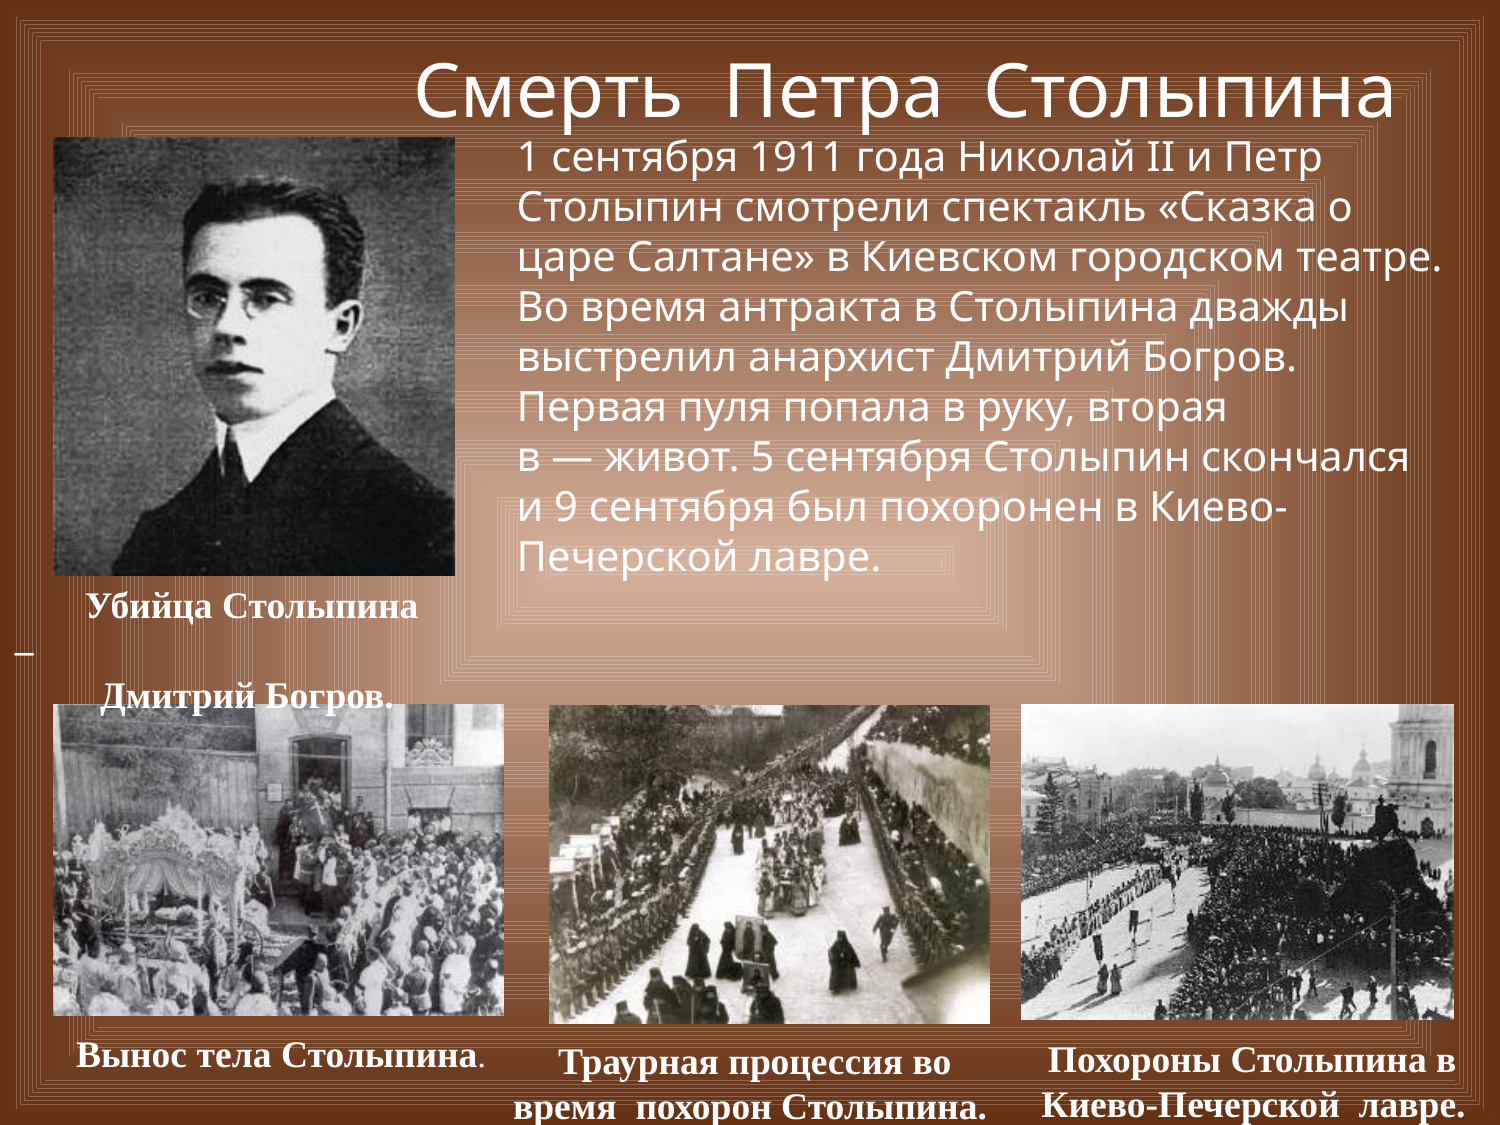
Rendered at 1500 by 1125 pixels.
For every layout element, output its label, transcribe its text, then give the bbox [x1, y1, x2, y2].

picture [52, 136, 455, 576]
picture [1021, 703, 1454, 1021]
picture [52, 703, 504, 1016]
text_box 1 сентября 1911 года Николай II и Петр Столыпин смотрели спектакль «Сказка о царе Салтане» в Киевском городском театре. Во время антракта в Столыпина дважды выстрелил анархист Дмитрий Богров. Первая пуля попала в руку, вторая в — живот. 5 сентября Столыпин скончался и 9 сентября был похоронен в Киево-Печерской лавре. [501, 122, 1462, 588]
picture [548, 705, 990, 1024]
text_box Смерть Петра Столыпина [398, 35, 1477, 140]
text_box Вынос тела Столыпина. [0, 1023, 532, 1123]
text_box Похороны Столыпина в Киево-Печерской лавре. [998, 1027, 1500, 1125]
text_box Убийца Столыпина – Дмитрий Богров. [0, 574, 461, 724]
text_box Траурная процессия во время похорон Столыпина. [478, 1029, 998, 1125]
